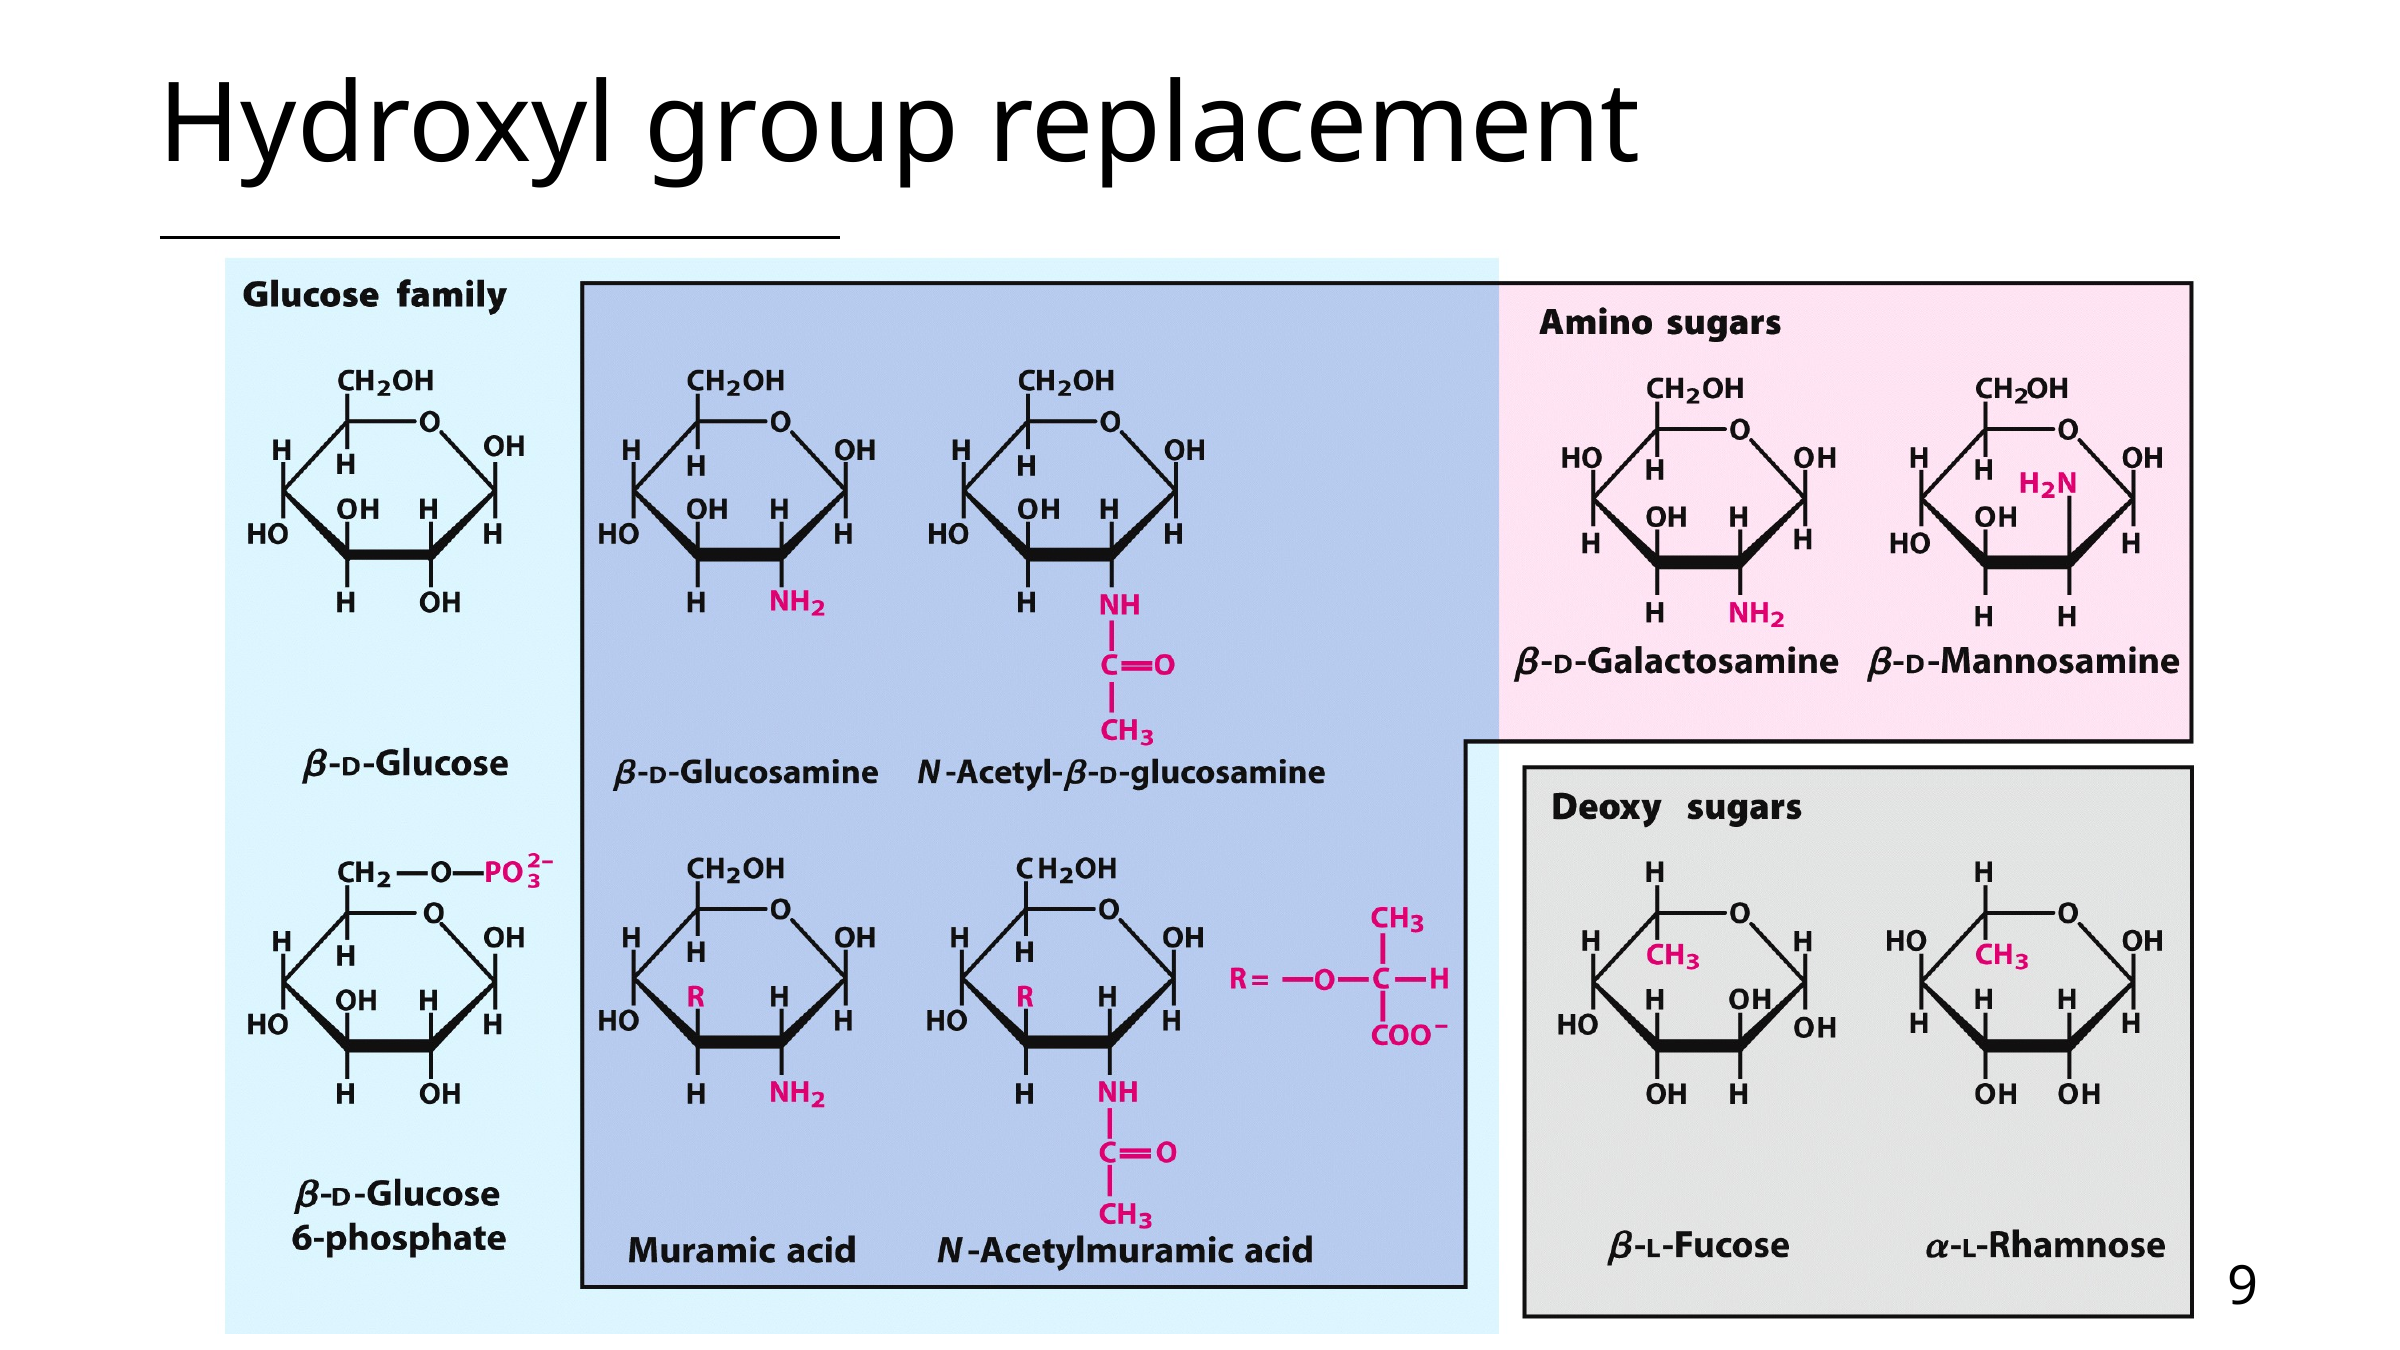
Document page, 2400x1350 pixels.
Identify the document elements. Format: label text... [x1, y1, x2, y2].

title Hydroxyl group replacement [137, 54, 2400, 180]
slide_number 9 [2204, 1251, 2280, 1324]
picture [214, 249, 2201, 1334]
